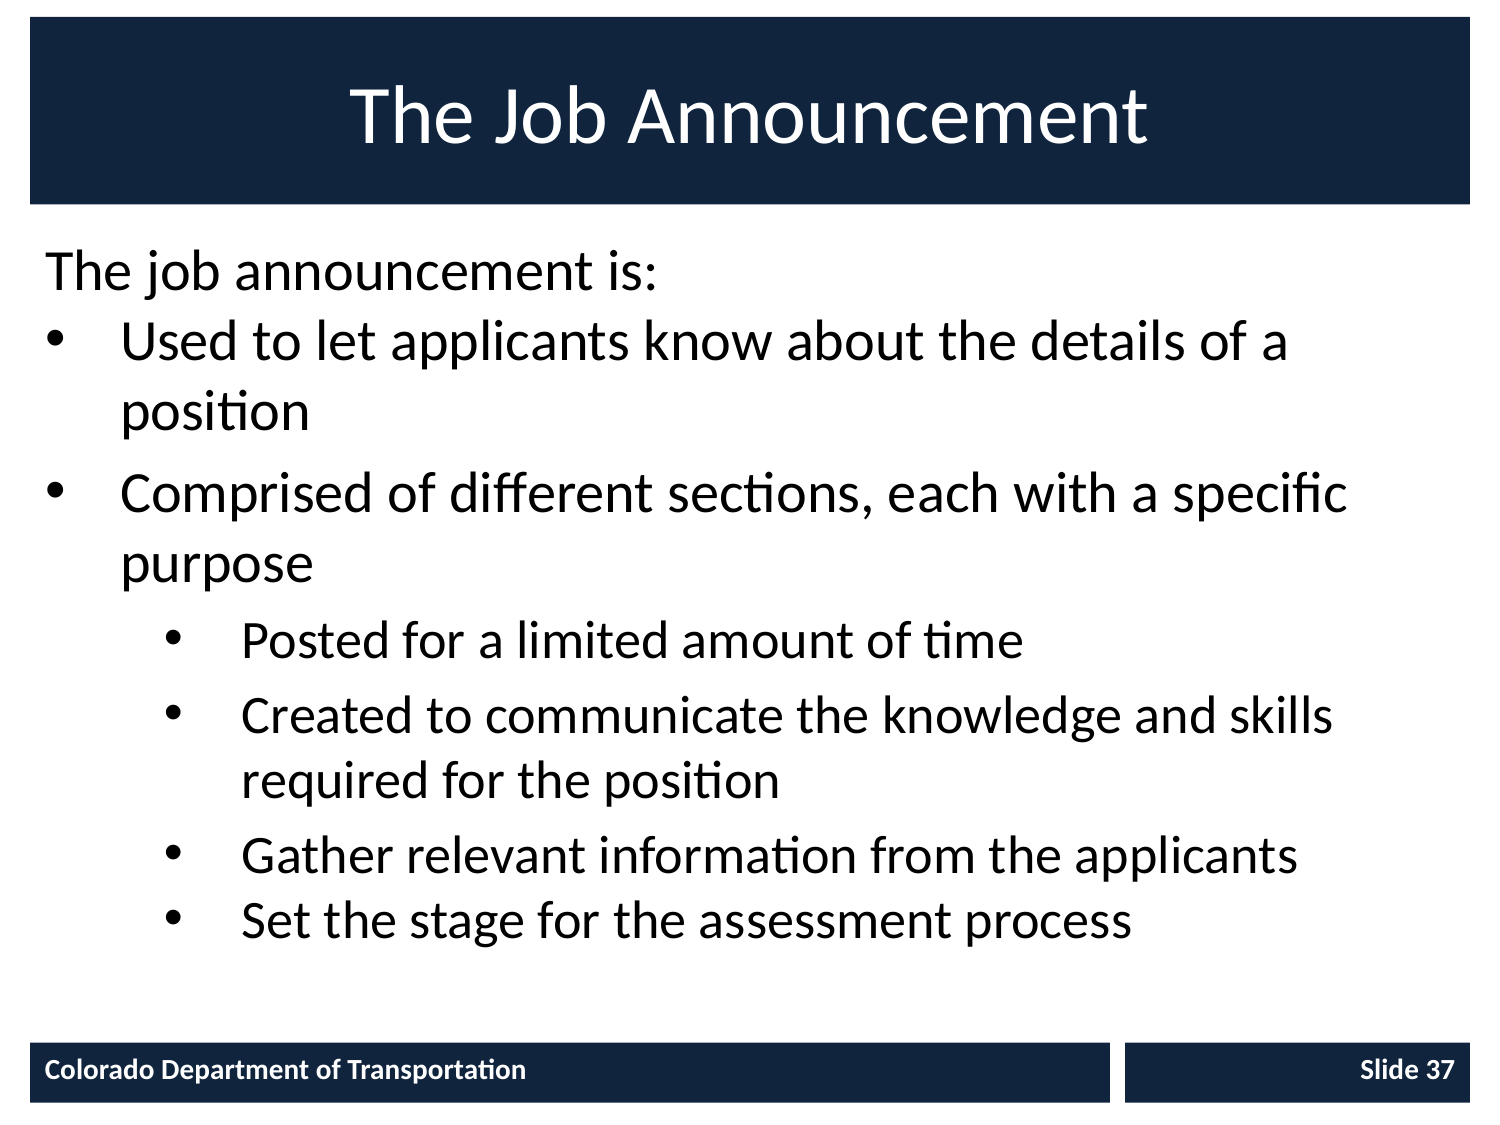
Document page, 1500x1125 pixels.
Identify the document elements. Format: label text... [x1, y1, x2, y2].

title The Job Announcement [29, 16, 1471, 205]
slide_number Slide 37 [1125, 1042, 1470, 1103]
list The job announcement is: Used to let applicants know about the details of a position Comprised of different sections, each with a specific purpose Posted for a limited amount of time Created to communicate the knowledge and skills required for the position Gather relevant information from the applicants Set the stage for the assessment process [29, 224, 1471, 1036]
footer Colorado Department of Transportation [30, 1042, 1110, 1103]
